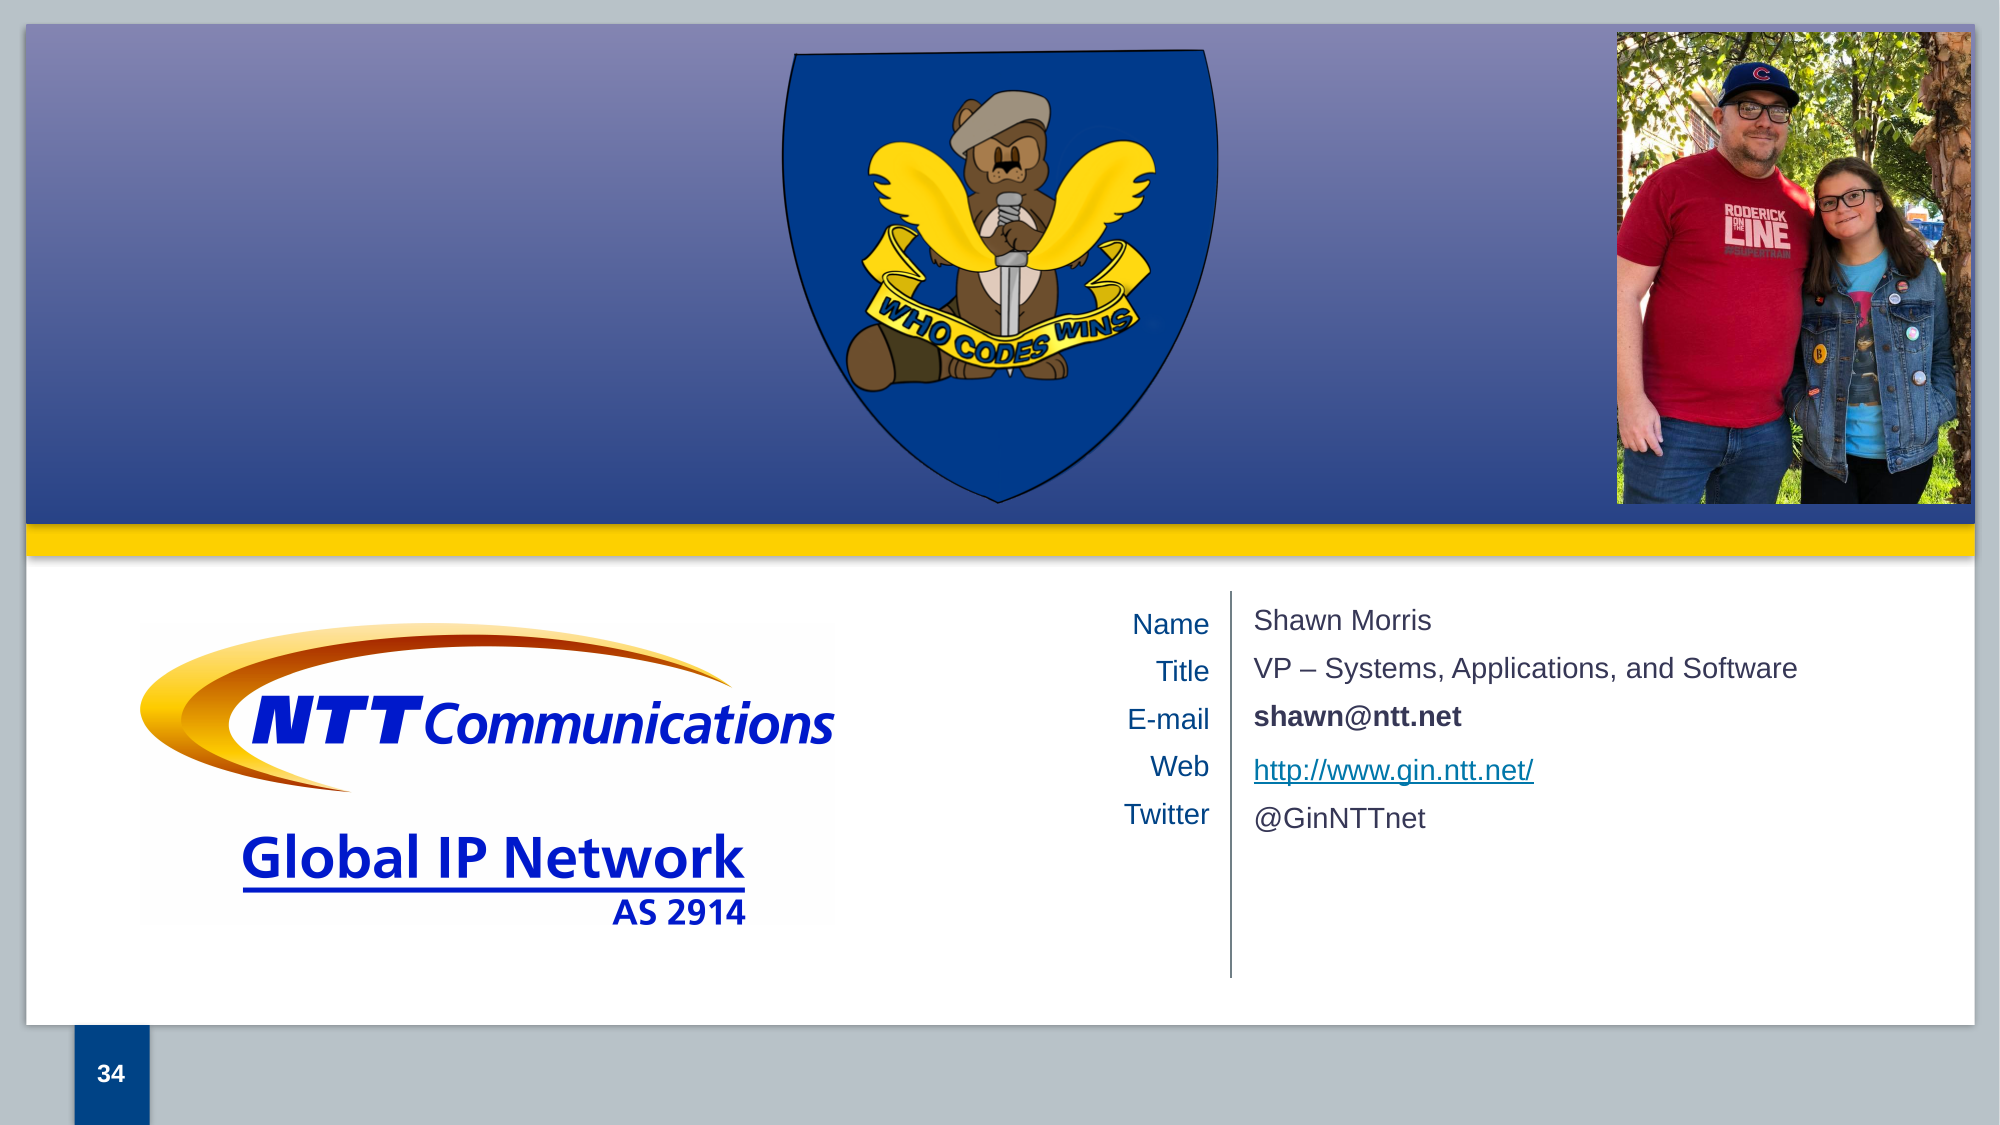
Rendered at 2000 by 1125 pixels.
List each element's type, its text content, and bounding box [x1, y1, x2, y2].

list @GinNTTnet [1253, 795, 1815, 843]
list shawn@ntt.net [1253, 694, 1815, 742]
list VP – Systems, Applications, and Software [1253, 646, 1815, 694]
list Shawn Morris [1253, 597, 1815, 645]
picture [1617, 32, 1972, 504]
picture [780, 49, 1219, 504]
picture [140, 623, 835, 925]
list http://www.gin.ntt.net/ [1253, 747, 1815, 795]
